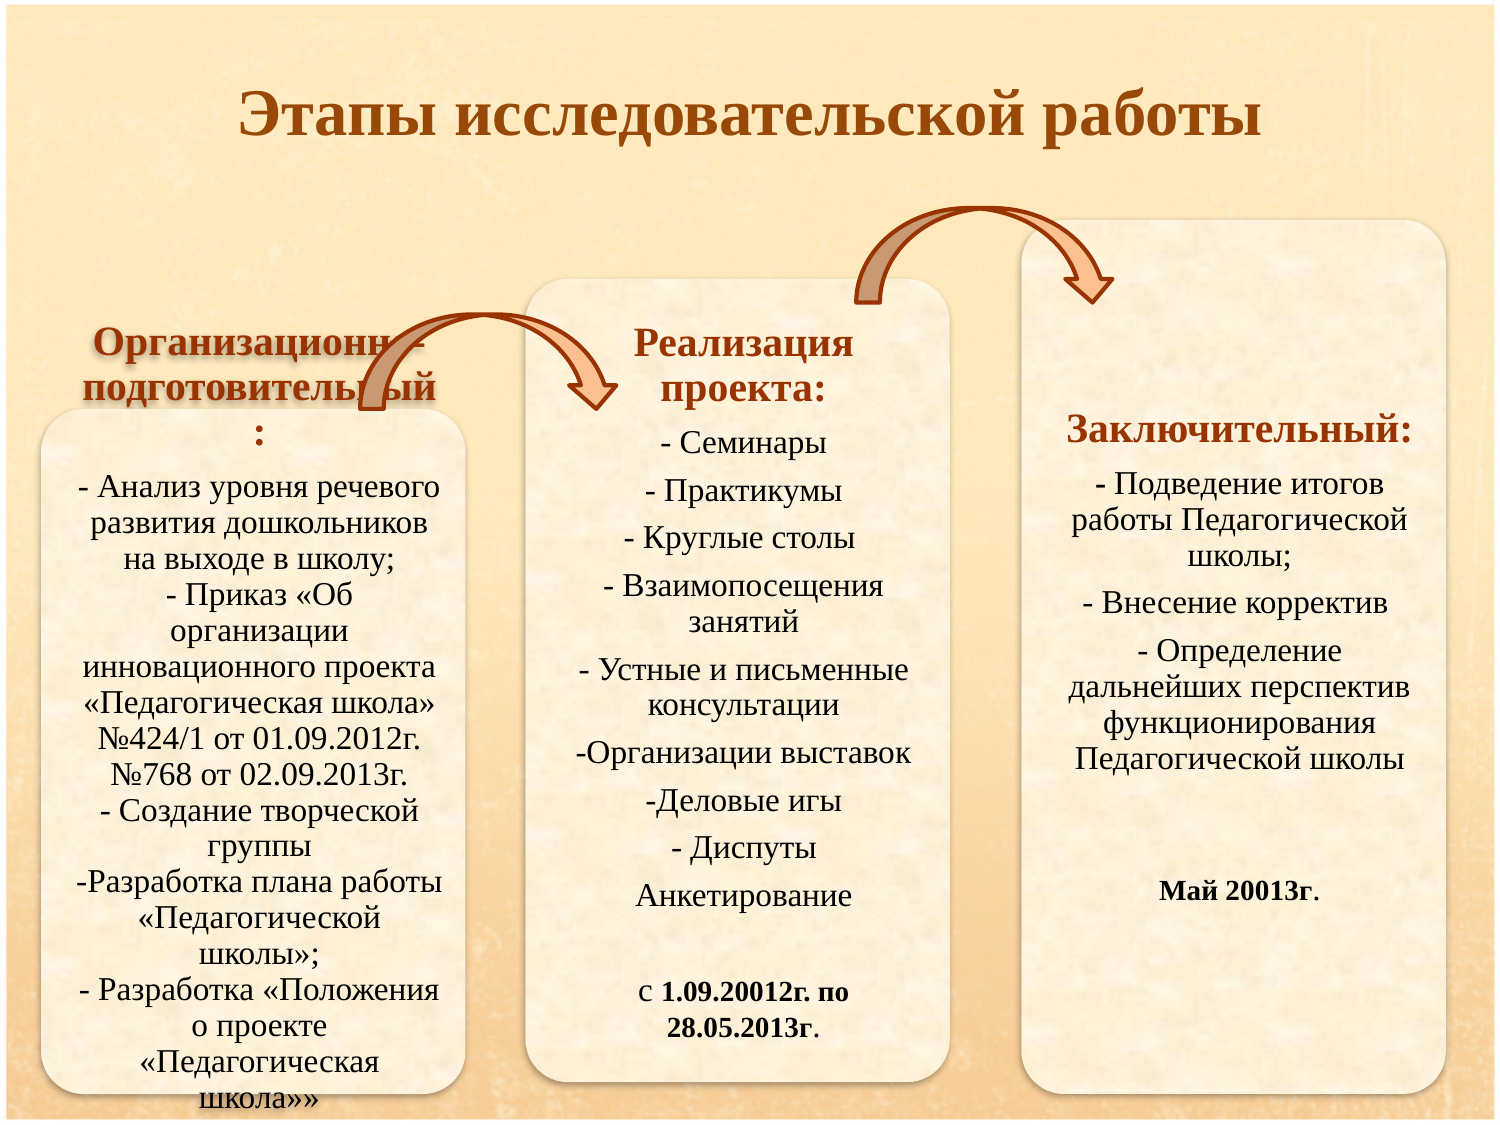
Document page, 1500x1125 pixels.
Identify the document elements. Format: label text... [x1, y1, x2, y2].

title Этапы исследовательской работы [75, 45, 1425, 171]
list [29, 172, 1448, 1095]
picture [0, 0, 1500, 1125]
